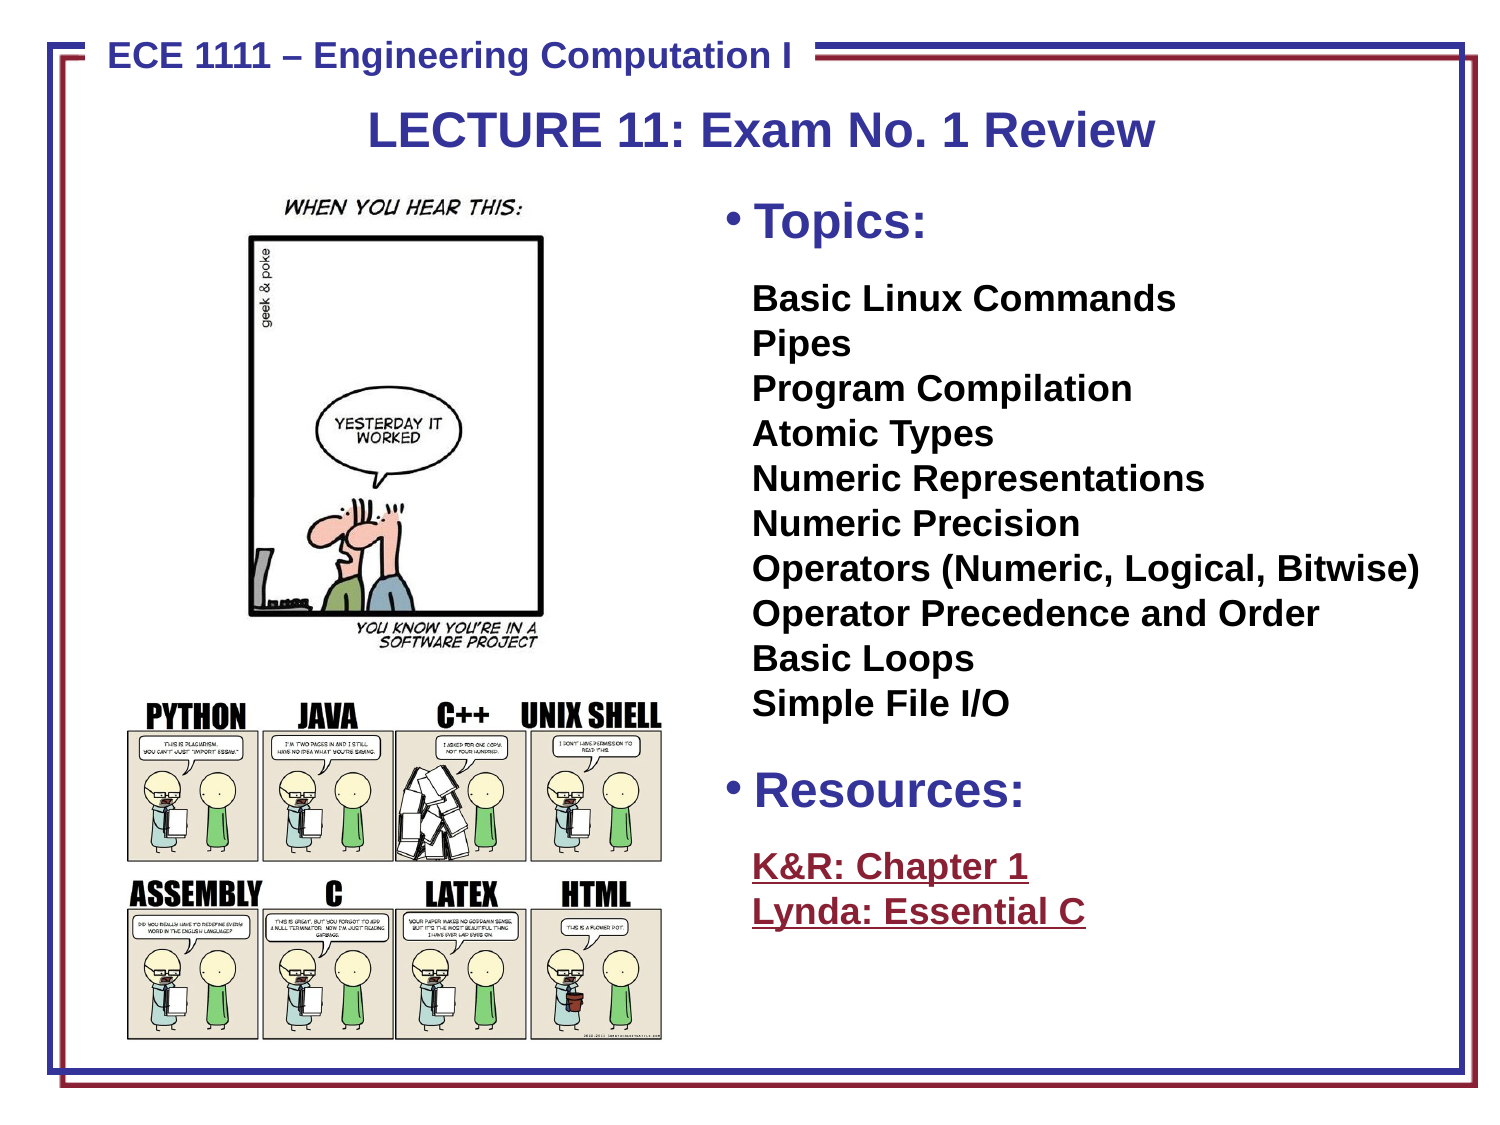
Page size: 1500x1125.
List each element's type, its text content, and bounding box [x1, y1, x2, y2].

text_box Resources: K&R: Chapter 1 Lynda: Essential C [724, 757, 1444, 1043]
text_box Topics: Basic Linux Commands Pipes Program Compilation Atomic Types Numeric Representations Numeric Precision Operators (Numeric, Logical, Bitwise) Operator Precedence and Order Basic Loops Simple File I/O [724, 188, 1432, 736]
text_box LECTURE 11: Exam No. 1 Review [67, 90, 1457, 166]
picture [126, 699, 663, 1044]
picture [237, 188, 553, 655]
